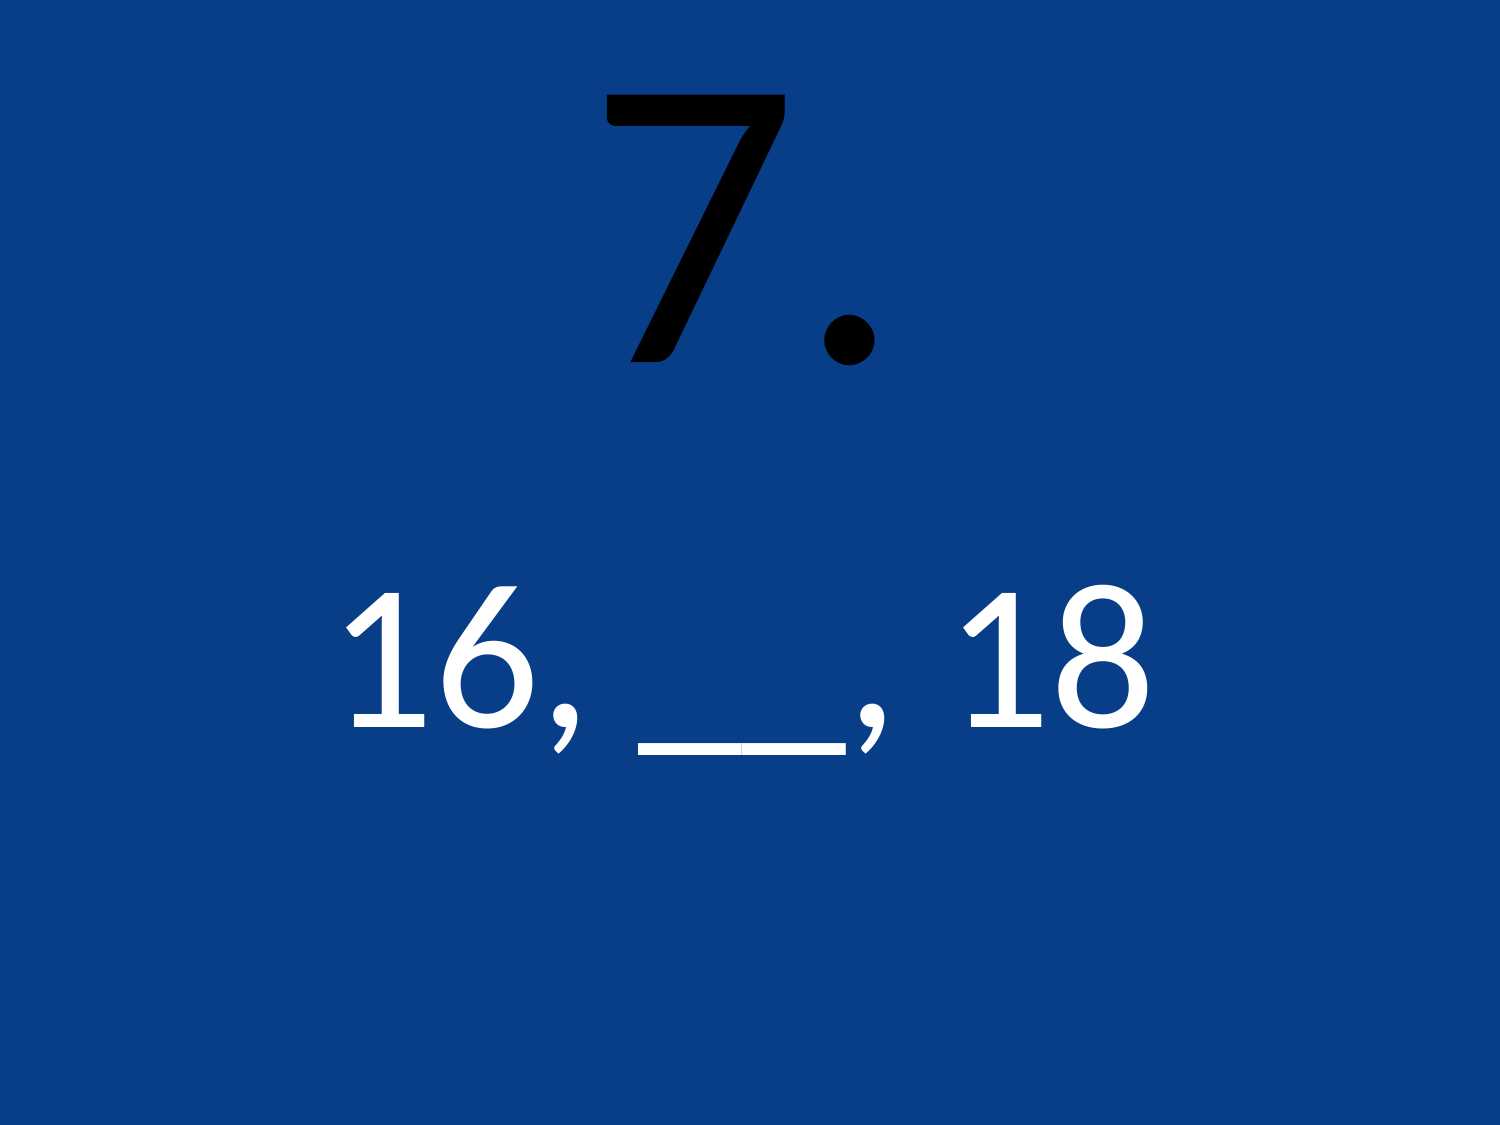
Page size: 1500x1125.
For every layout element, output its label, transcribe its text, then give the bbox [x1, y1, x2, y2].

text_box 16, __, 18 [67, 503, 1418, 786]
text_box 7. [70, 54, 1421, 337]
